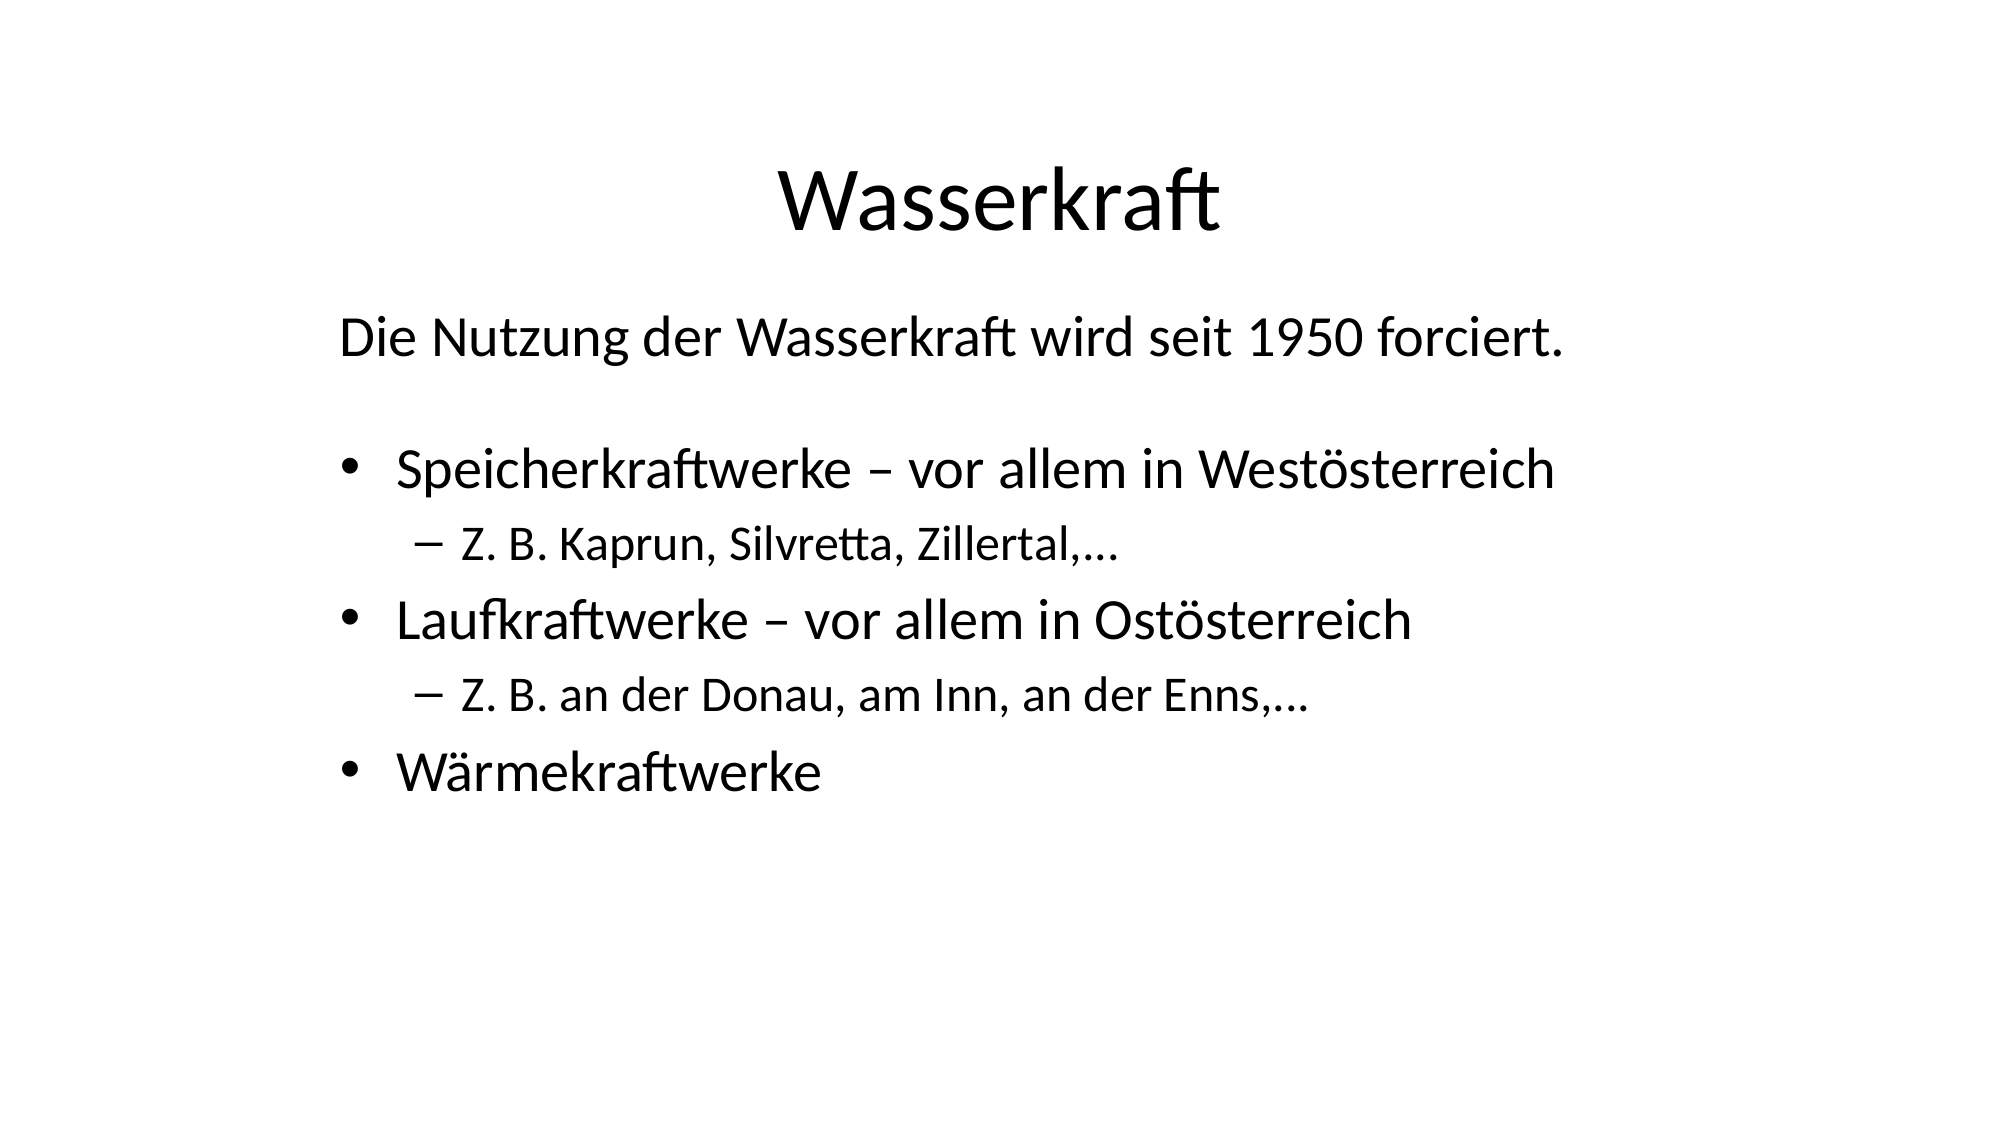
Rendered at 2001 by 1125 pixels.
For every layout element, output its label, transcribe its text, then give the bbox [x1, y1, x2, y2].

title Wasserkraft [362, 131, 1638, 257]
list Die Nutzung der Wasserkraft wird seit 1950 forciert. Speicherkraftwerke – vor allem in Westösterreich Z. B. Kaprun, Silvretta, Zillertal,... Laufkraftwerke – vor allem in Ostösterreich Z. B. an der Donau, am Inn, an der Enns,... Wärmekraftwerke [324, 290, 1675, 1005]
